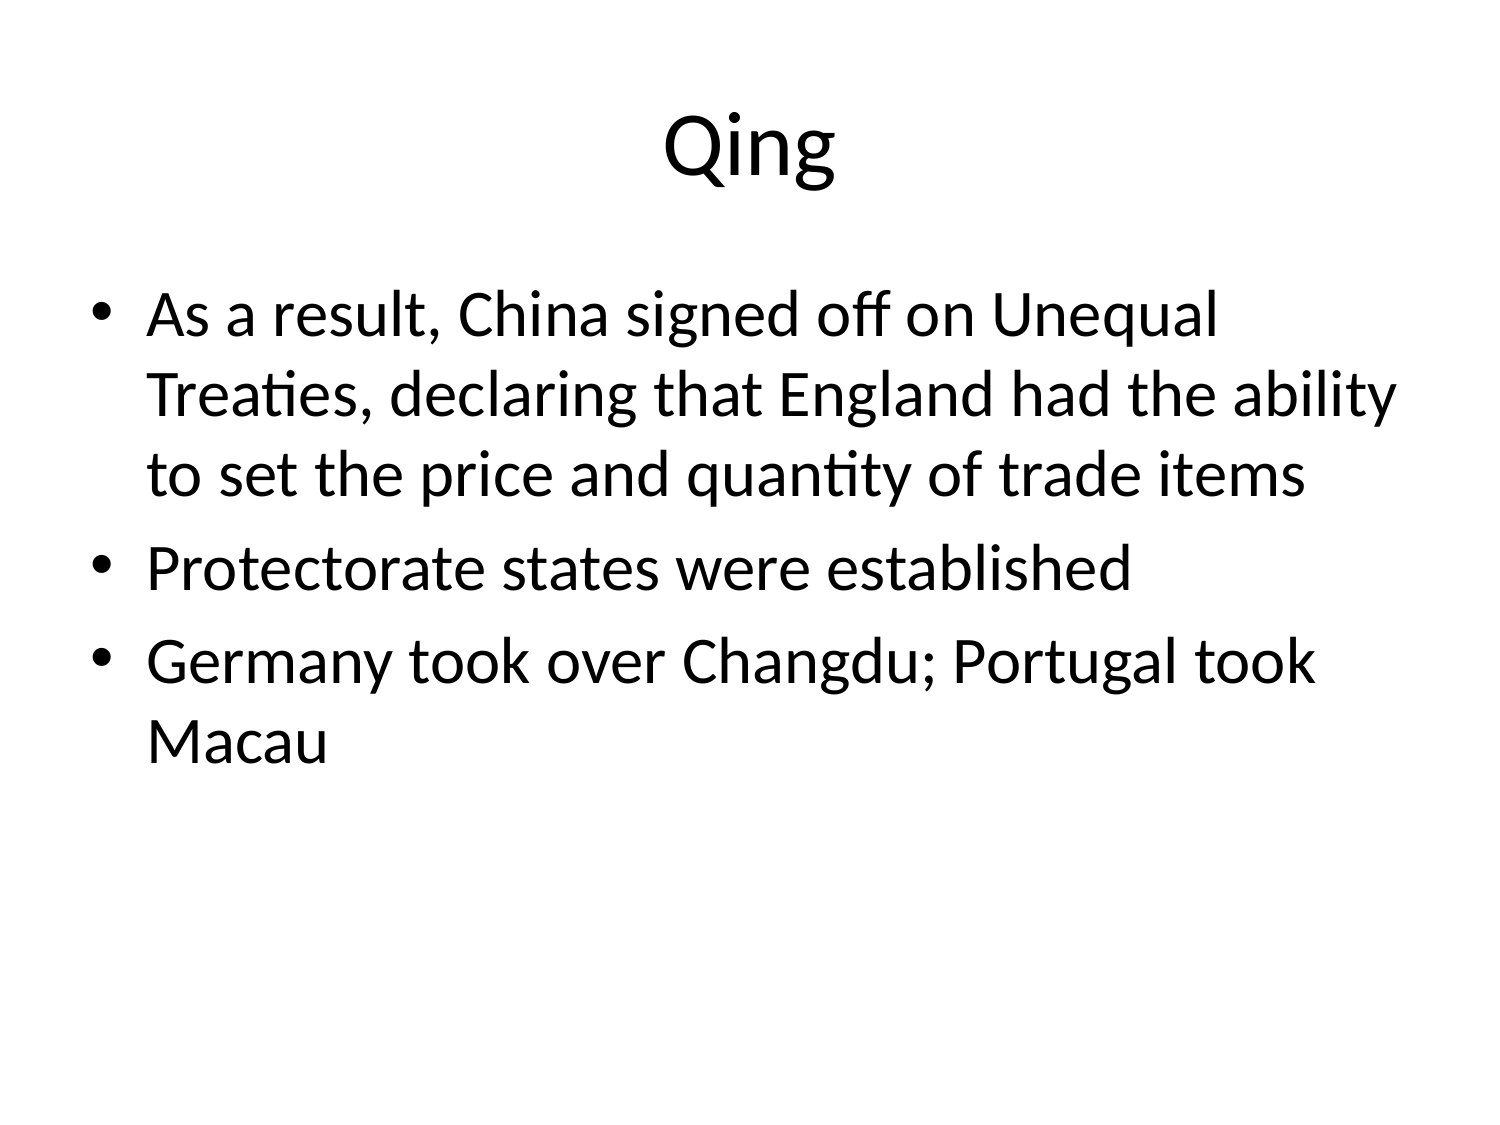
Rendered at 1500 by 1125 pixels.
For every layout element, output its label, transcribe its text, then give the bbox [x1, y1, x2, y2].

list As a result, China signed off on Unequal Treaties, declaring that England had the ability to set the price and quantity of trade items Protectorate states were established Germany took over Changdu; Portugal took Macau [75, 262, 1425, 1005]
title Qing [75, 45, 1425, 233]
